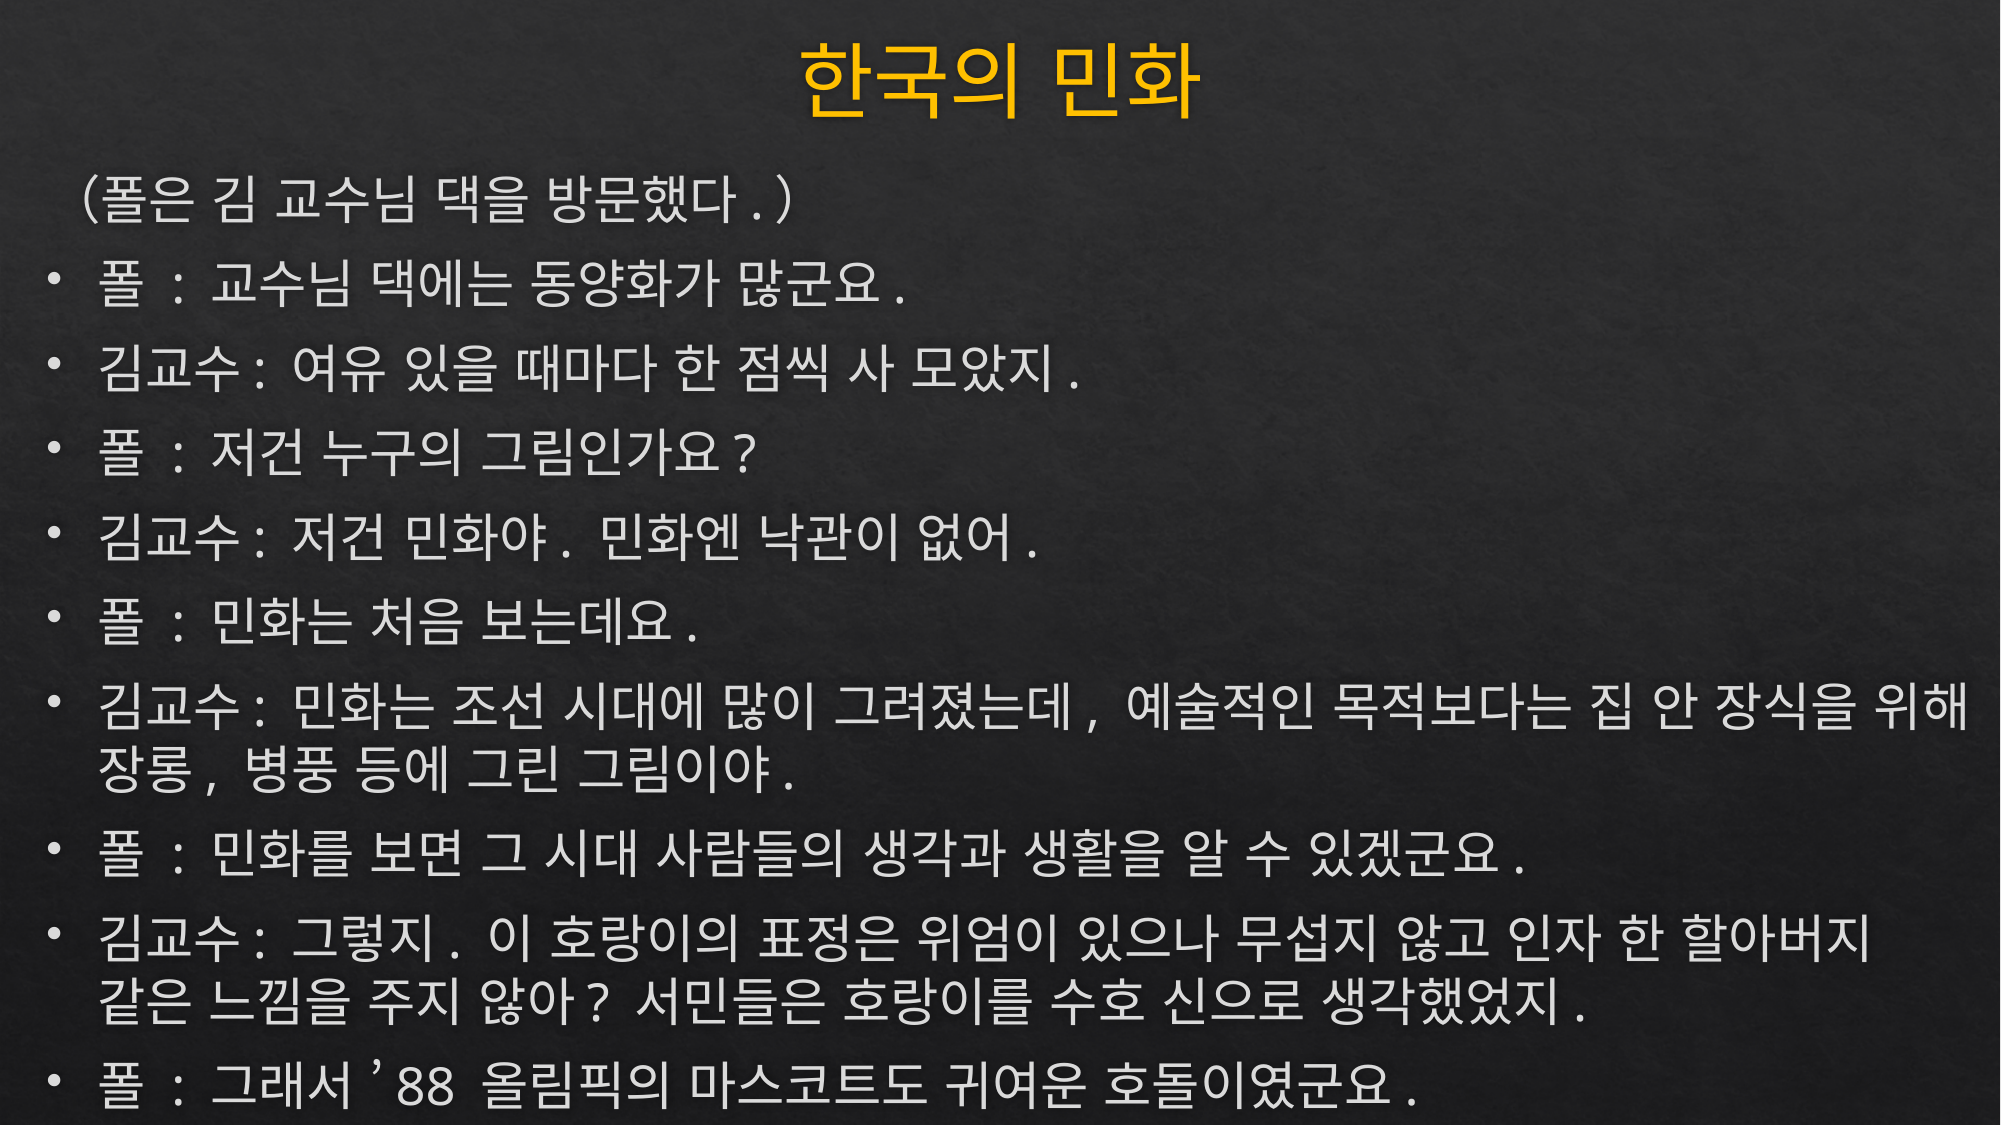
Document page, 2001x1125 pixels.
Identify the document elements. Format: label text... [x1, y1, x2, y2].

title 한국의 민화 [150, 0, 1850, 154]
list （폴은 김 교수님 댁을 방문했다.） 폴 : 교수님 댁에는 동양화가 많군요. 김교수: 여유 있을 때마다 한 점씩 사 모았지. 폴 : 저건 누구의 그림인가요? 김교수: 저건 민화야. 민화엔 낙관이 없어. 폴 : 민화는 처음 보는데요. 김교수: 민화는 조선 시대에 많이 그려졌는데, 예술적인 목적보다는 집 안 장식을 위해 장롱, 병풍 등에 그린 그림이야. 폴 : 민화를 보면 그 시대 사람들의 생각과 생활을 알 수 있겠군요. 김교수: 그렇지. 이 호랑이의 표정은 위엄이 있으나 무섭지 않고 인자 한 할아버지 같은 느낌을 주지 않아? 서민들은 호랑이를 수호 신으로 생각했었지. 폴 : 그래서 ’88 올림픽의 마스코트도 귀여운 호돌이였군요. [27, 159, 2000, 1125]
